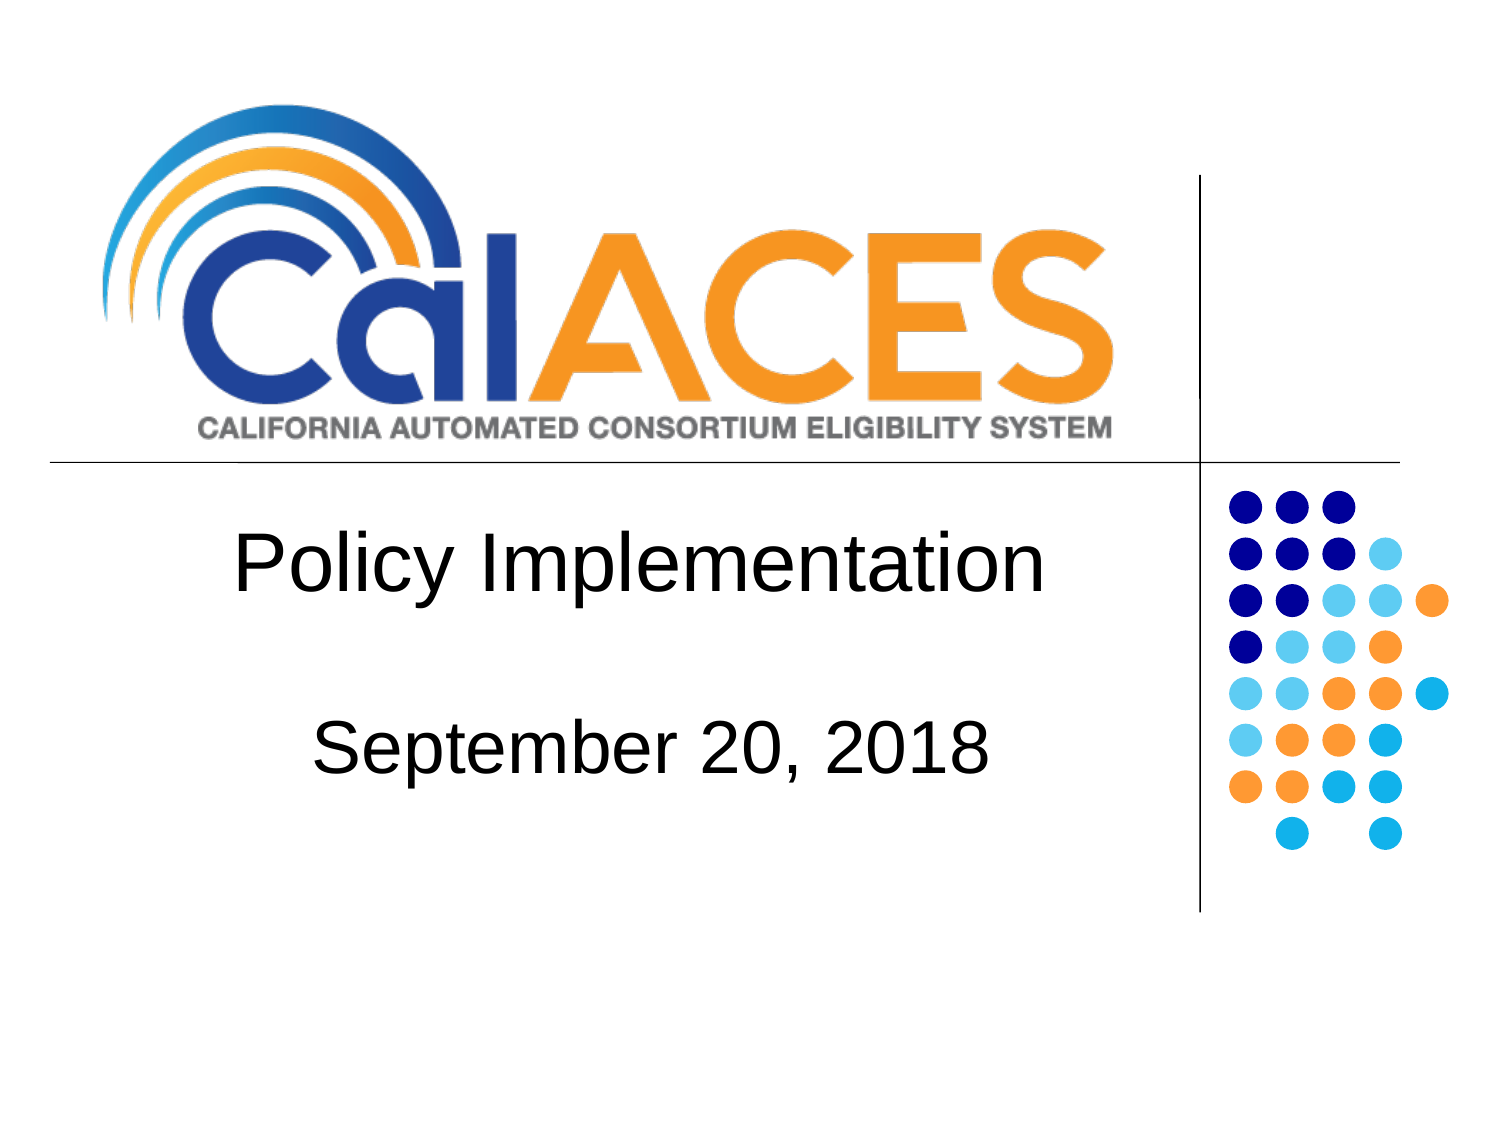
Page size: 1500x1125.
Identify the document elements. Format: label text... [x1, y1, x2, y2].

subtitle Policy Implementation September 20, 2018 [139, 752, 1165, 888]
picture [62, 0, 1188, 744]
